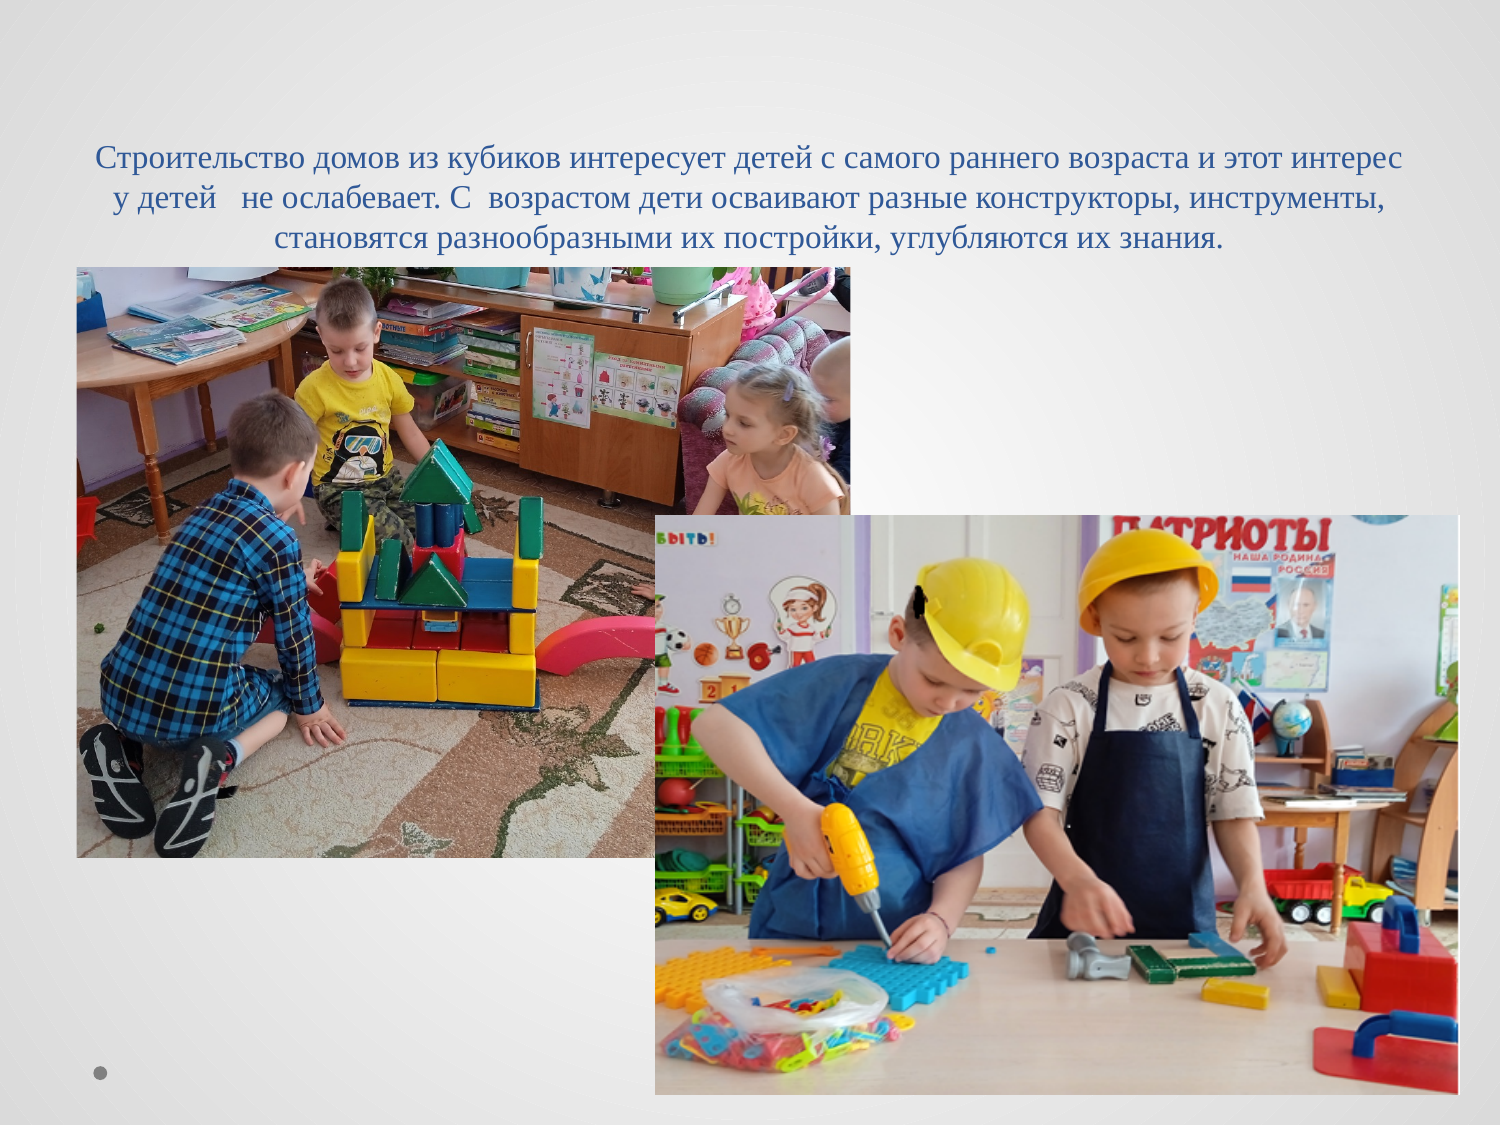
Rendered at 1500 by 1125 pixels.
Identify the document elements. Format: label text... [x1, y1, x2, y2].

title Строительство домов из кубиков интересует детей с самого раннего возраста и этот интерес у детей не ослабевает. С возрастом дети осваивают разные конструкторы, инструменты, становятся разнообразными их постройки, углубляются их знания. [75, 0, 1425, 263]
picture [76, 266, 851, 858]
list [655, 514, 1460, 1096]
